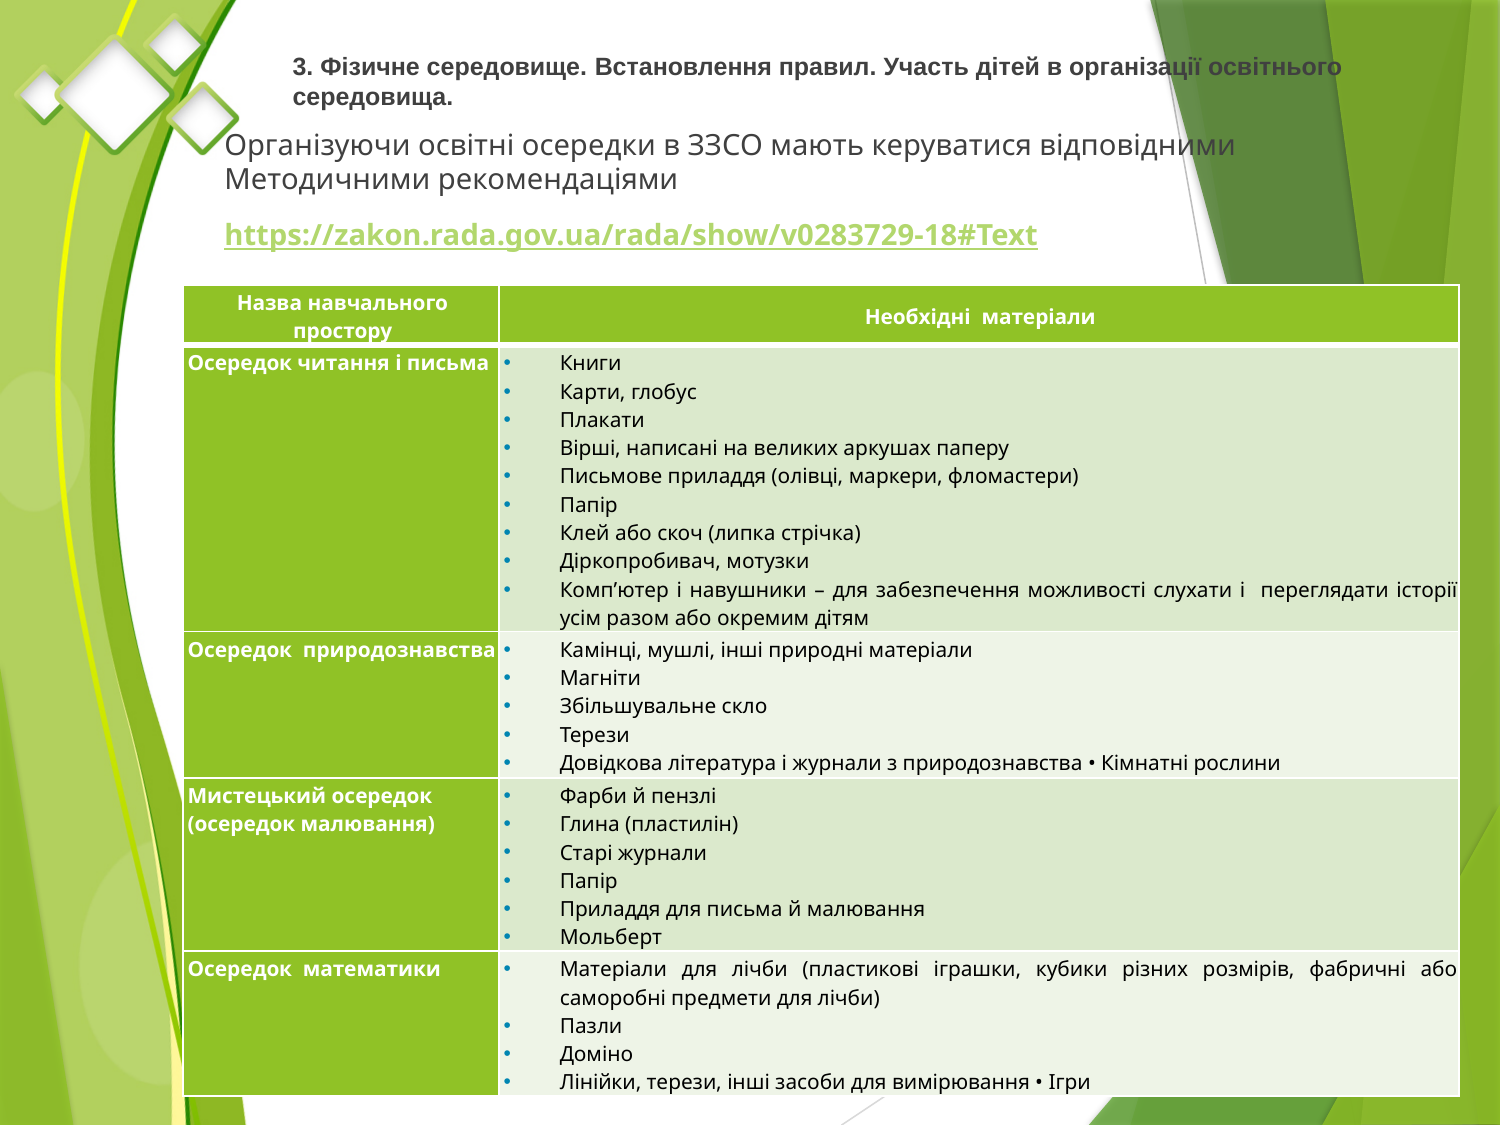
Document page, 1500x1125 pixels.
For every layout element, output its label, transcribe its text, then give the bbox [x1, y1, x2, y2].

list Організуючи освітні осередки в ЗЗСО мають керуватися відповідними Методичними рекомендаціями https://zakon.rada.gov.ua/rada/show/v0283729-18#Text [159, 118, 1427, 984]
table_cell Осередок природознавства [184, 632, 498, 777]
table_cell Фарби й пензлі Глина (пластилін) Старі журнали Папір Приладдя для письма й малювання Мольберт [500, 779, 1458, 950]
table_cell Осередок читання і письма [184, 348, 498, 631]
table_cell Осередок математики [184, 952, 498, 1095]
list 3. Фізичне середовище. Встановлення правил. Участь дітей в організації освітнього середовища. [277, 42, 1459, 119]
table_header Необхідні матеріали [500, 286, 1458, 342]
table_cell Мистецький осередок (осередок малювання) [184, 779, 498, 950]
picture [845, 1097, 1111, 1125]
table_cell Книги Карти, глобус Плакати Вірші, написані на великих аркушах паперу Письмове приладдя (олівці, маркери, фломастери) Папір Клей або скоч (липка стрічка) Діркопробивач, мотузки Комп’ютер і навушники – для забезпечення можливості слухати і переглядати історії усім разом або окремим дітям [500, 348, 1458, 631]
table_header Назва навчального простору [184, 286, 498, 342]
picture [0, 0, 1161, 1125]
table_cell Матеріали для лічби (пластикові іграшки, кубики різних розмірів, фабричні або саморобні предмети для лічби) Пазли Доміно Лінійки, терези, інші засоби для вимірювання • Ігри [500, 952, 1458, 1095]
table_cell Камінці, мушлі, інші природні матеріали Магніти Збільшувальне скло Терези Довідкова література і журнали з природознавства • Кімнатні рослини [500, 632, 1458, 777]
